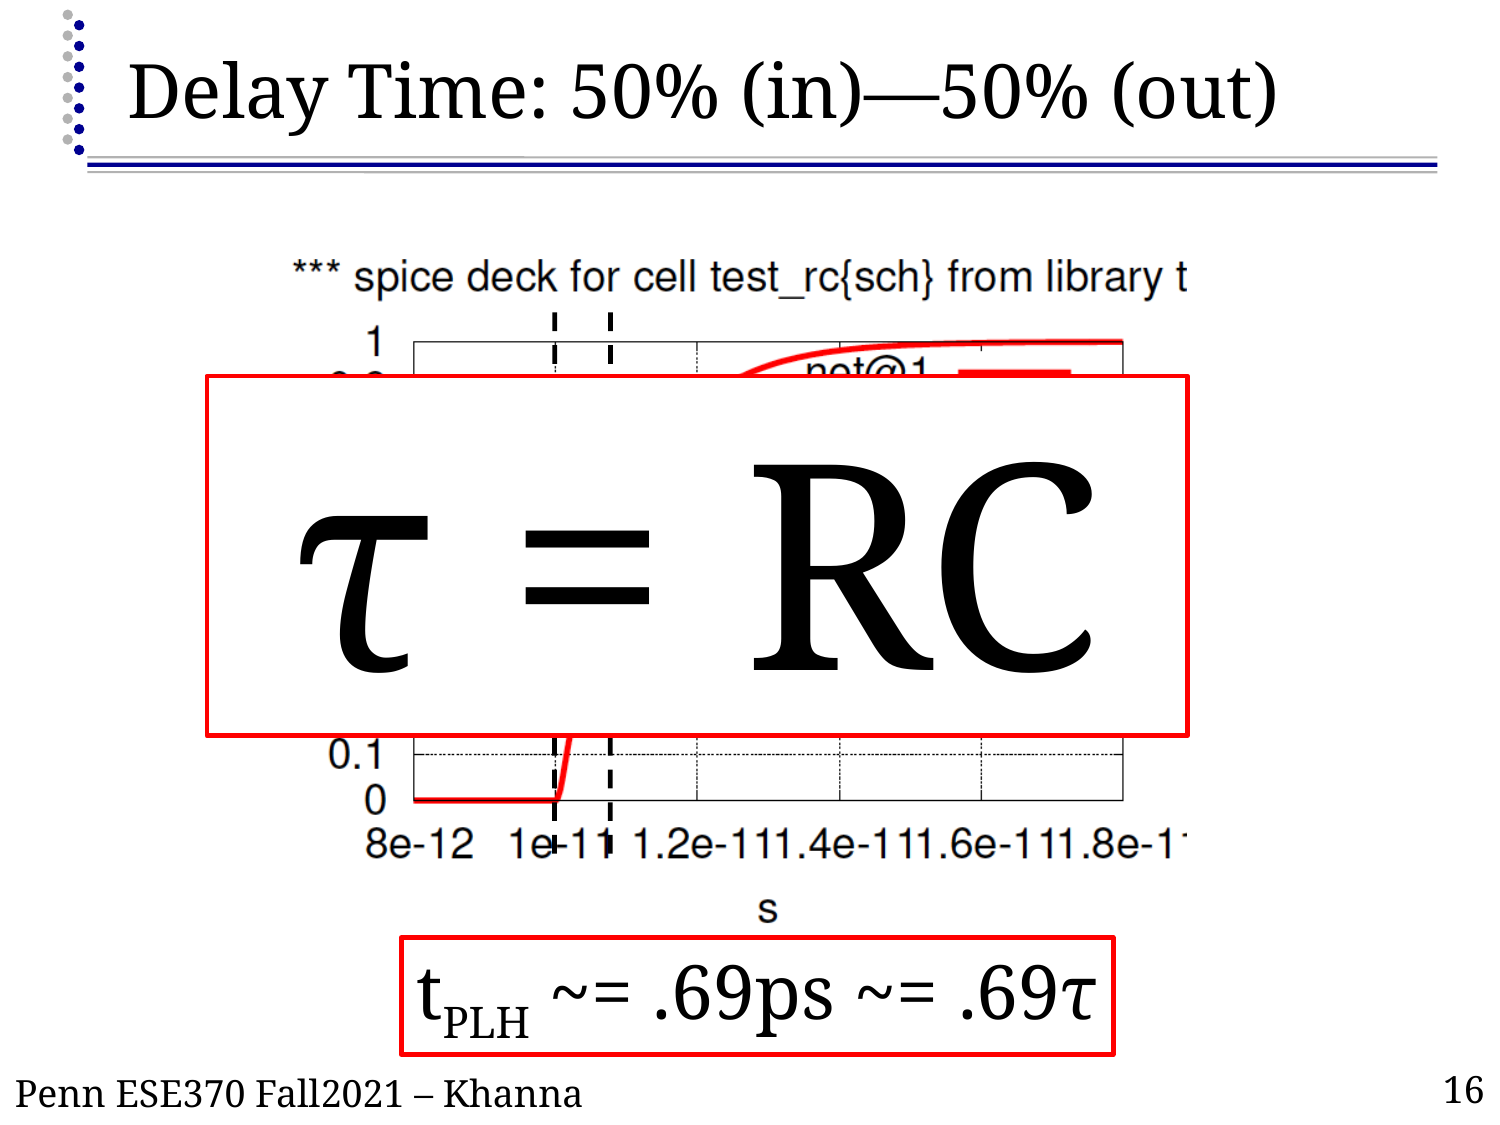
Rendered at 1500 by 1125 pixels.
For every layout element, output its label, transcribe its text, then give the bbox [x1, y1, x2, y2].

text_box Penn ESE370 Fall2021 – Khanna [0, 1062, 700, 1125]
picture [149, 212, 1187, 938]
text_box tPLH ~= .69ps ~= .69τ [401, 947, 1114, 1055]
title Delay Time: 50% (in)—50% (out) [112, 16, 1391, 142]
slide_number 16 [1187, 1050, 1500, 1125]
